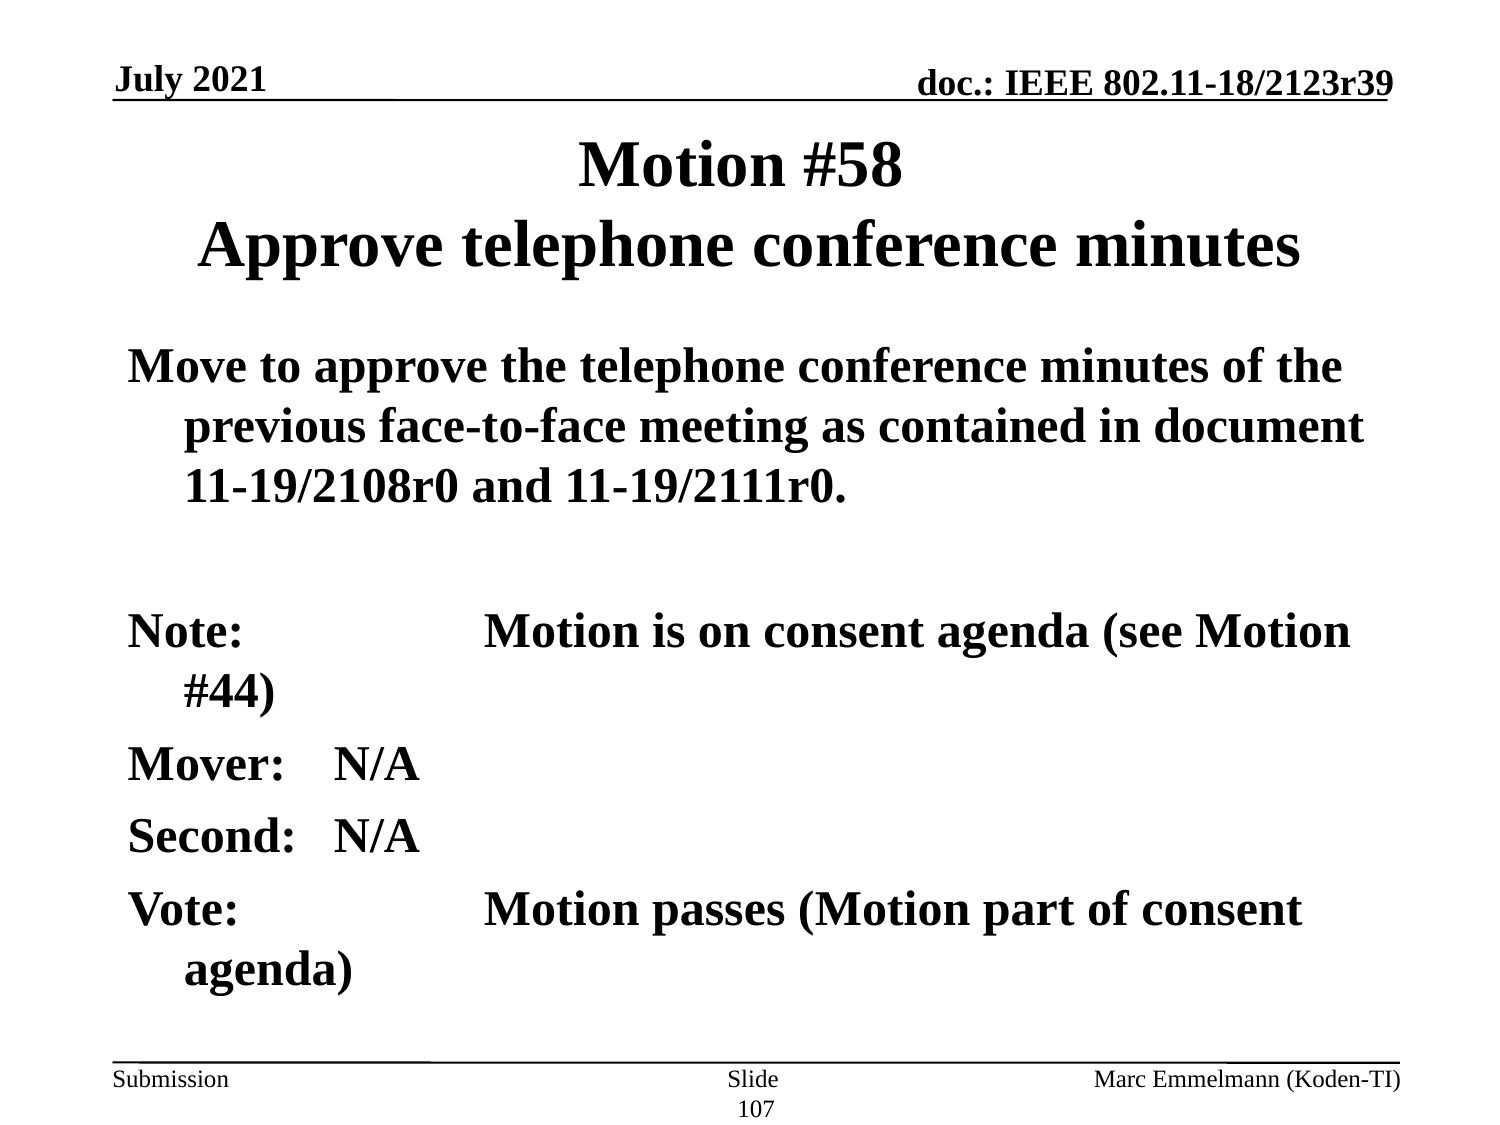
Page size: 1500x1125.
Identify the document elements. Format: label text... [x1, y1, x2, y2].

footer Marc Emmelmann (Koden-TI) [878, 1061, 1402, 1093]
list Move to approve the telephone conference minutes of the previous face-to-face meeting as contained in document 11-19/2108r0 and 11-19/2111r0. Note: Motion is on consent agenda (see Motion #44) Mover: N/A Second: N/A Vote: Motion passes (Motion part of consent agenda) [112, 324, 1388, 1000]
title Motion #58 Approve telephone conference minutes [112, 112, 1388, 288]
slide_number Slide 107 [712, 1061, 800, 1123]
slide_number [114, 54, 423, 100]
